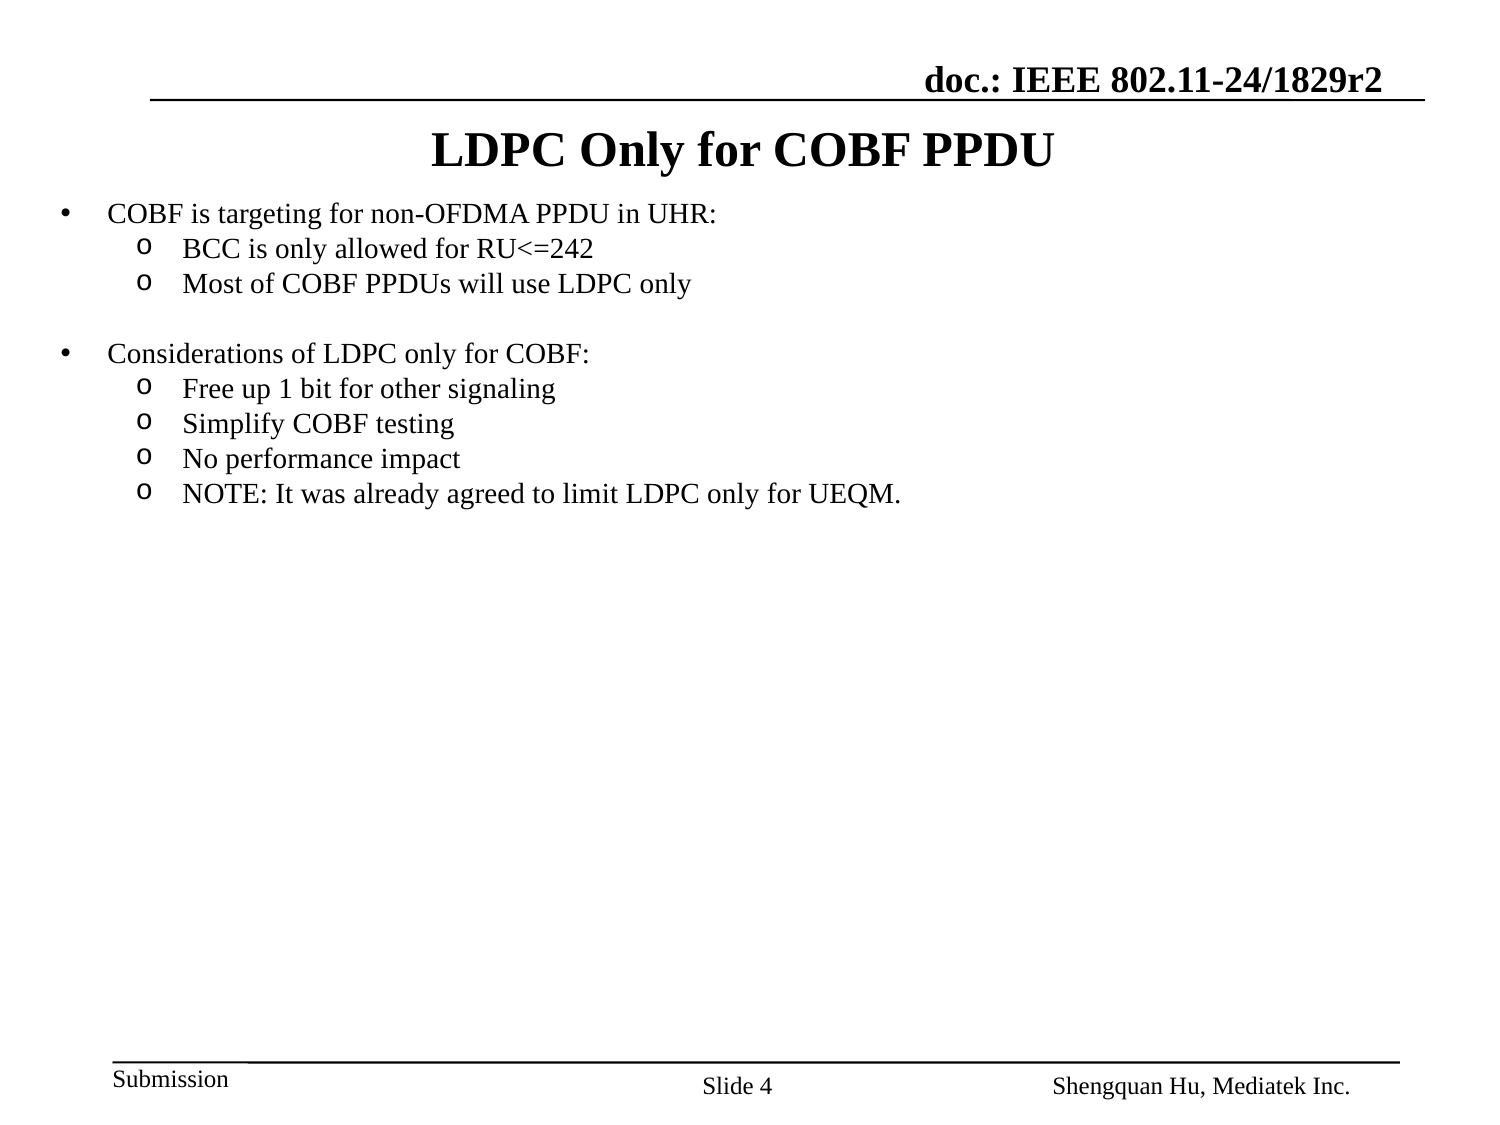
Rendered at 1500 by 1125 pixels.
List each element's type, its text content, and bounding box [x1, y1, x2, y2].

text_box Slide 4 [687, 1062, 813, 1100]
title LDPC Only for COBF PPDU [68, 120, 1418, 173]
text_box COBF is targeting for non-OFDMA PPDU in UHR: BCC is only allowed for RU<=242 Most of COBF PPDUs will use LDPC only Considerations of LDPC only for COBF: Free up 1 bit for other signaling Simplify COBF testing No performance impact NOTE: It was already agreed to limit LDPC only for UEQM. [45, 187, 1441, 622]
text_box Shengquan Hu, Mediatek Inc. [1037, 1062, 1402, 1088]
